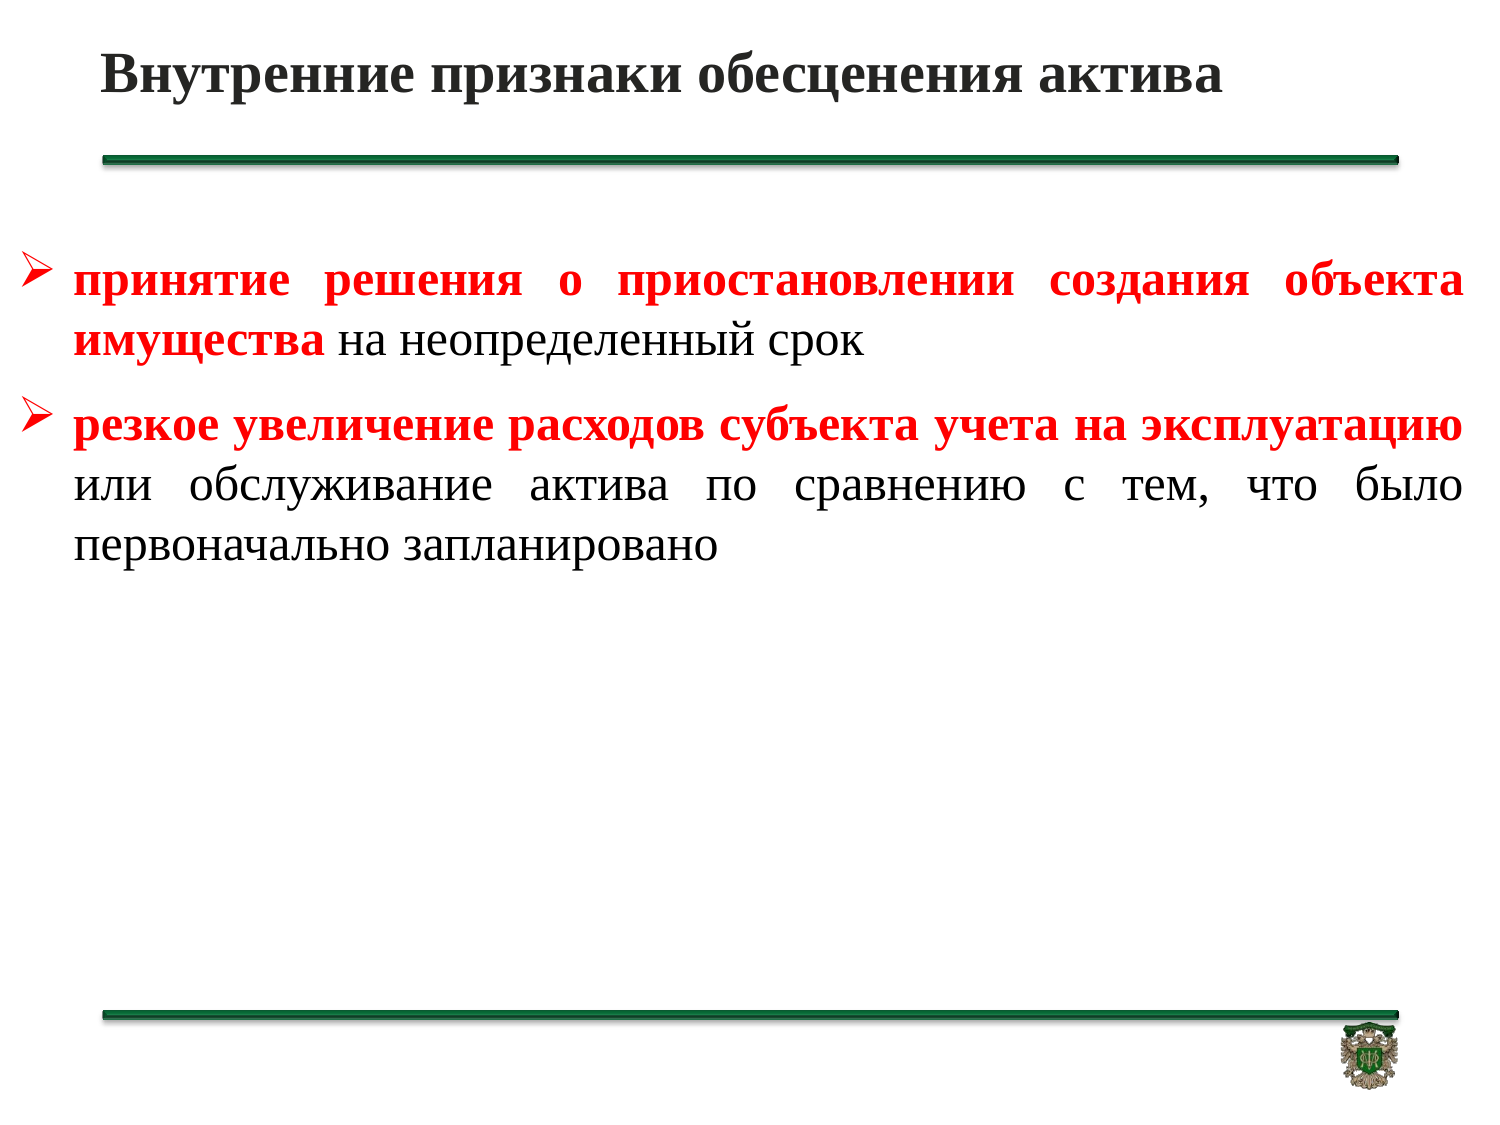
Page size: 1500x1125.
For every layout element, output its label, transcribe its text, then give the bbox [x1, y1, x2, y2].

title Внутренние признаки обесценения актива [100, 34, 1400, 105]
picture [94, 150, 1406, 160]
list принятие решения о приостановлении создания объекта имущества на неопределенный срок резкое увеличение расходов субъекта учета на эксплуатацию или обслуживание актива по сравнению с тем, что было первоначально запланировано [17, 160, 1465, 702]
picture [94, 1005, 1406, 1090]
